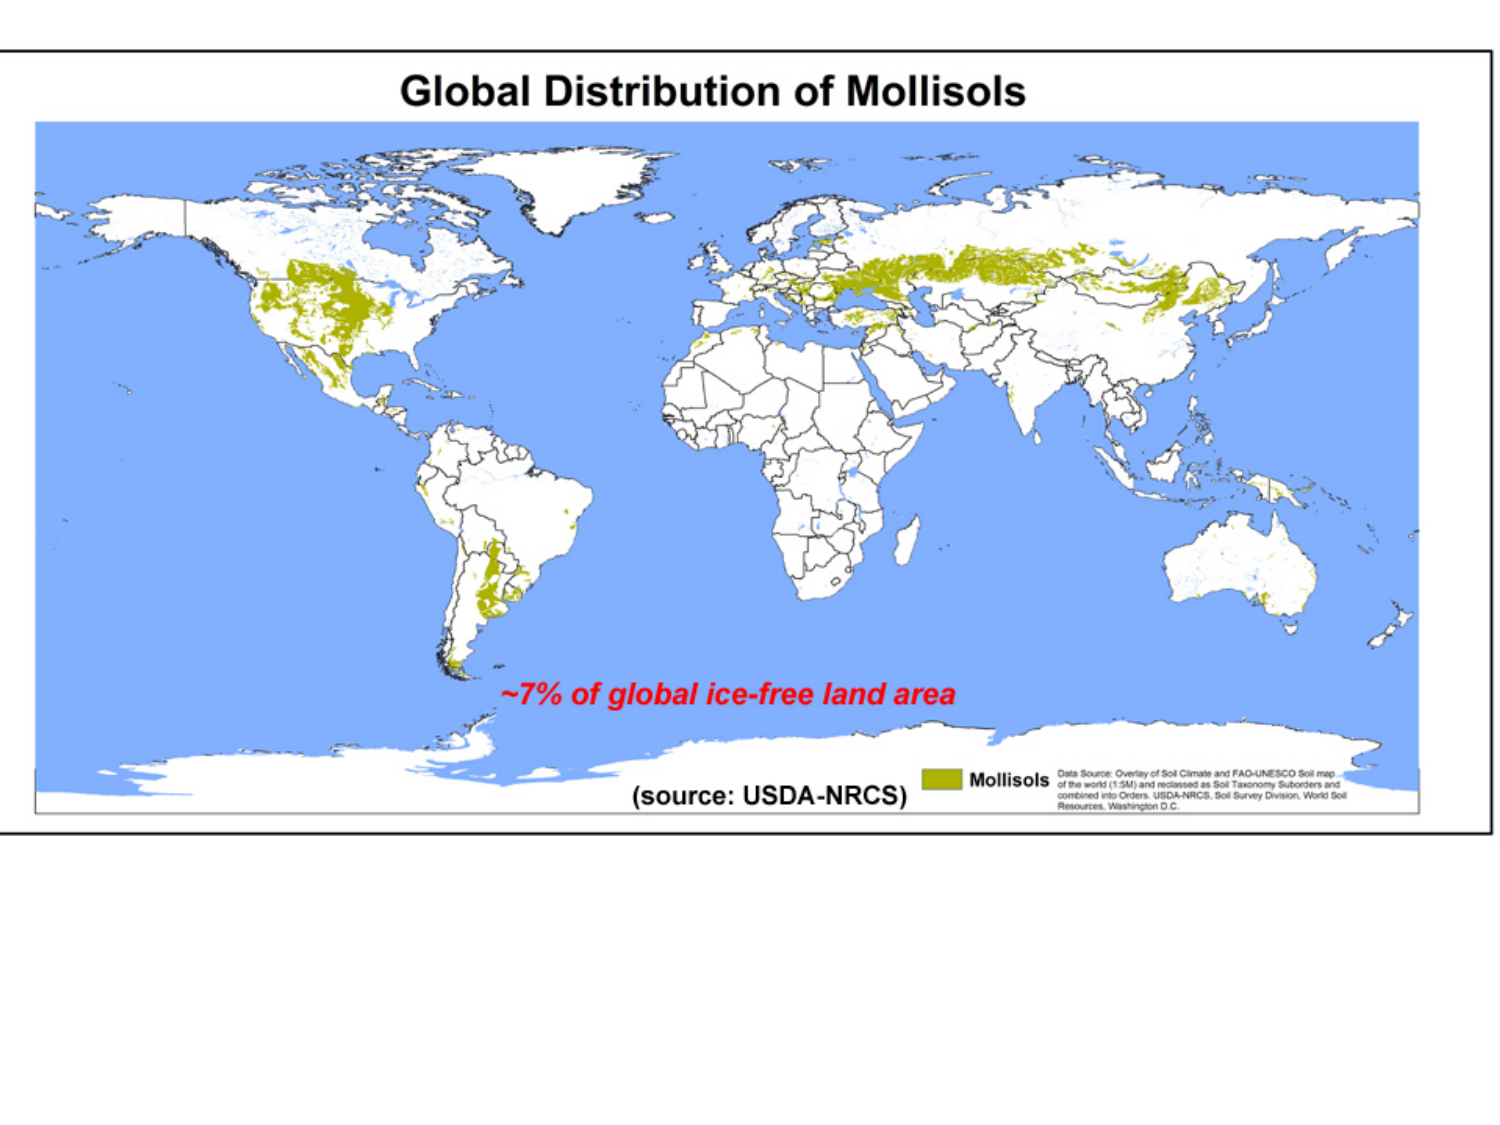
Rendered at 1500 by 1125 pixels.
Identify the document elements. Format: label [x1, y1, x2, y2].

picture [0, 34, 1500, 851]
